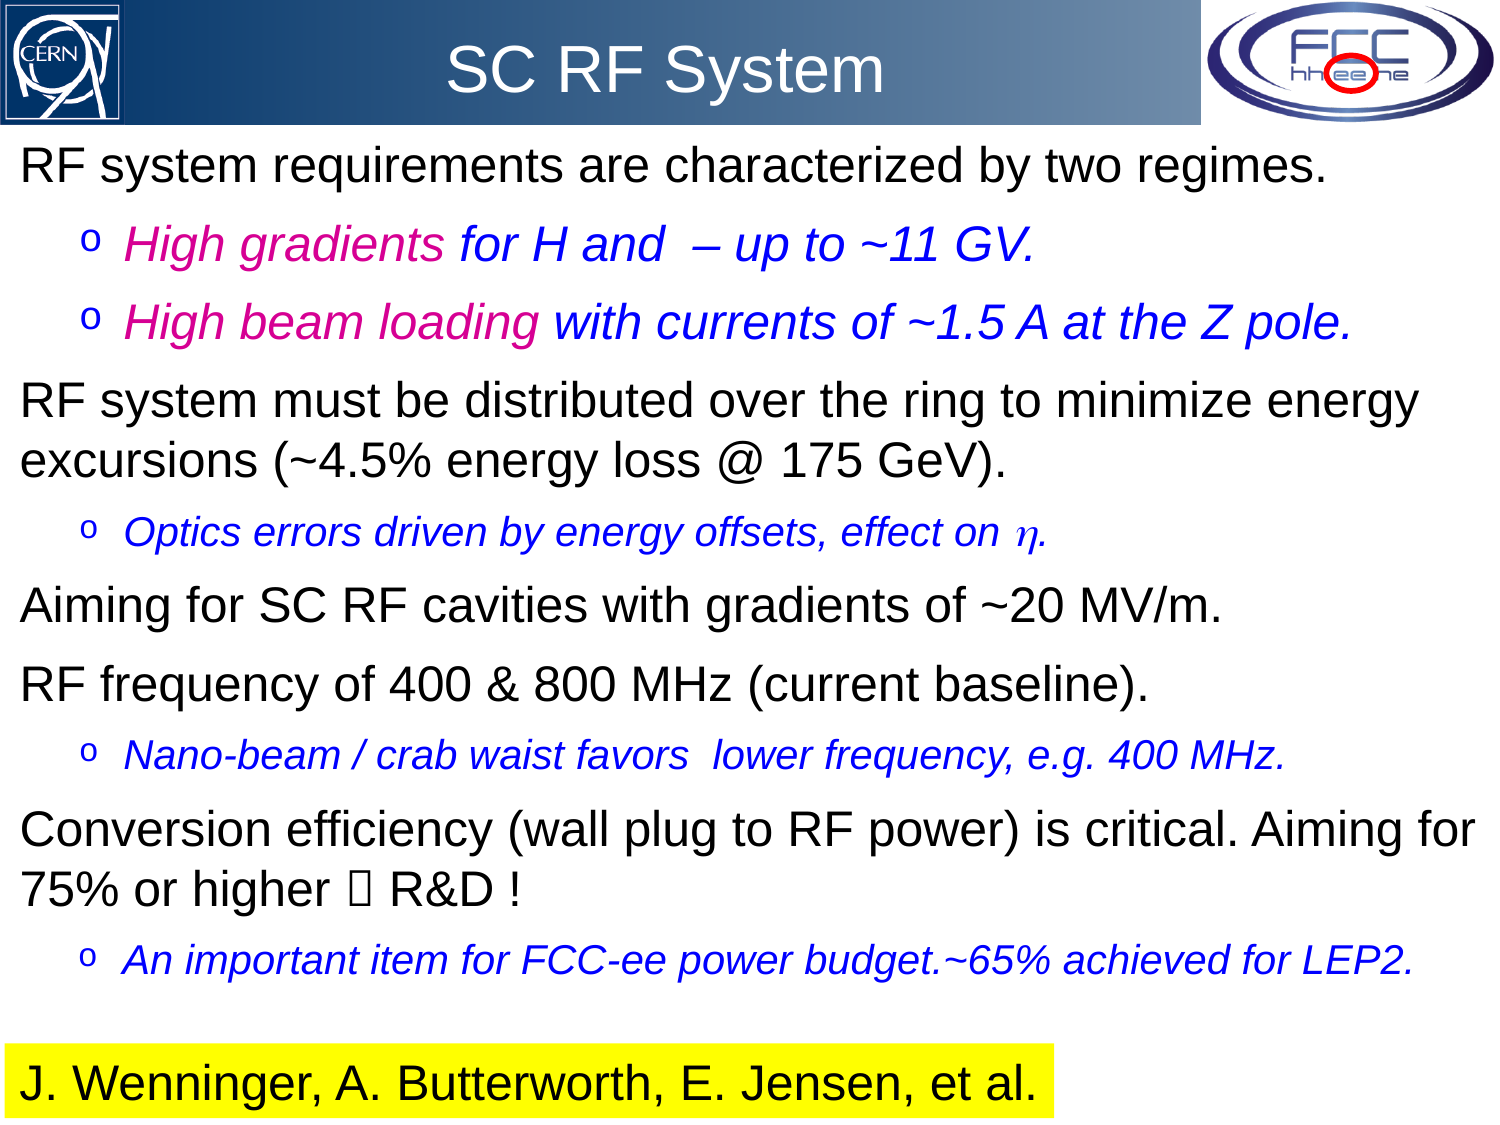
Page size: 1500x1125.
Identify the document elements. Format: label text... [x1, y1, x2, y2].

text_box [1326, 55, 1376, 91]
picture [0, 0, 125, 125]
picture [1202, 0, 1500, 125]
title SC RF System [131, 0, 1202, 132]
text_box J. Wenninger, A. Butterworth, E. Jensen, et al. [4, 1043, 1055, 1119]
